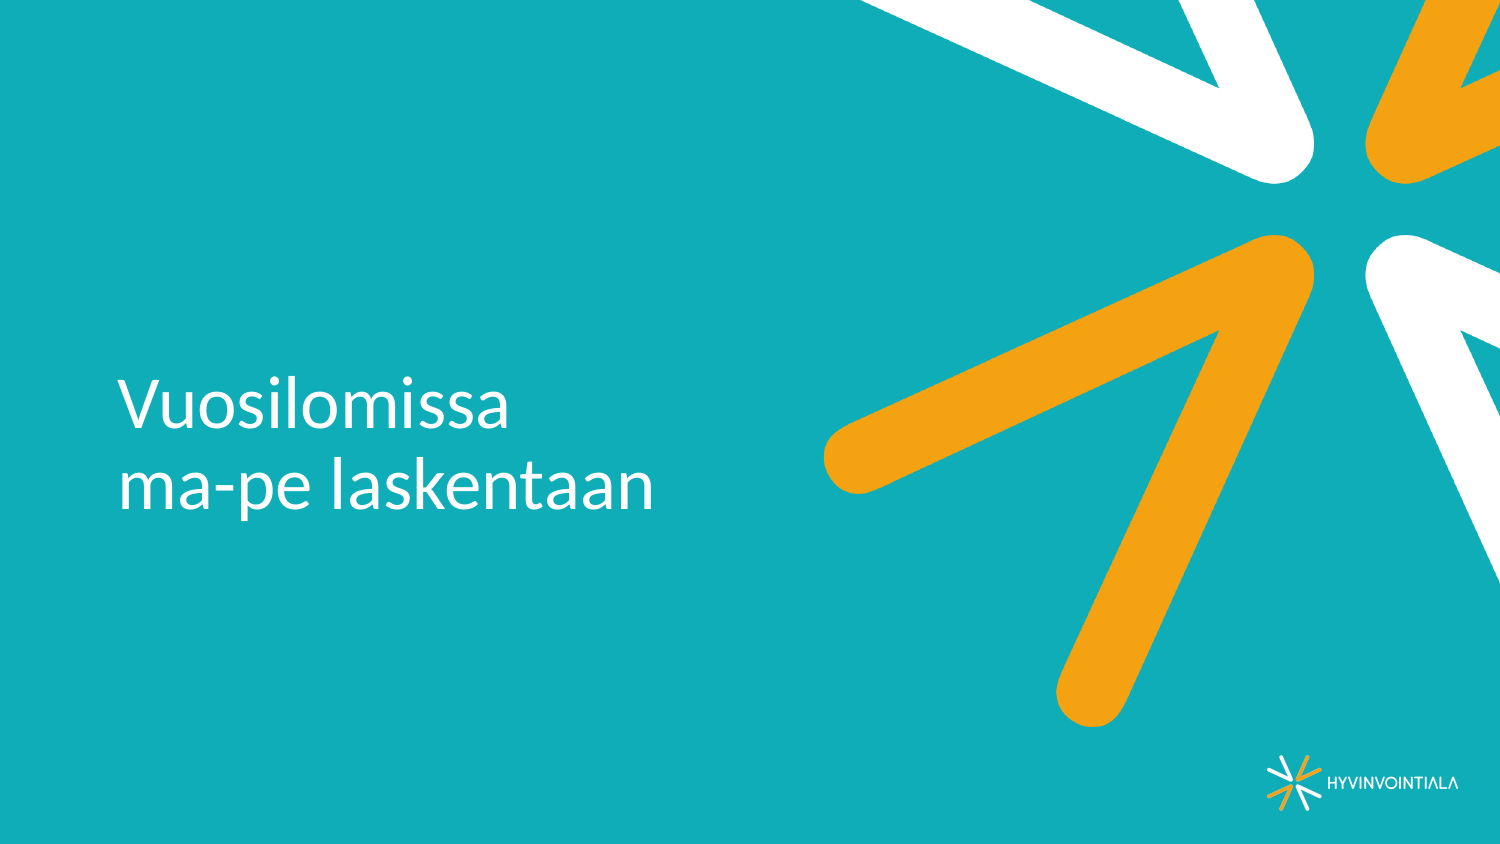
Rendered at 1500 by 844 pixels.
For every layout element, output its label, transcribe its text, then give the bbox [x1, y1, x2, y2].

title Vuosilomissa ma-pe laskentaan [102, 141, 726, 534]
picture [0, 0, 1500, 844]
